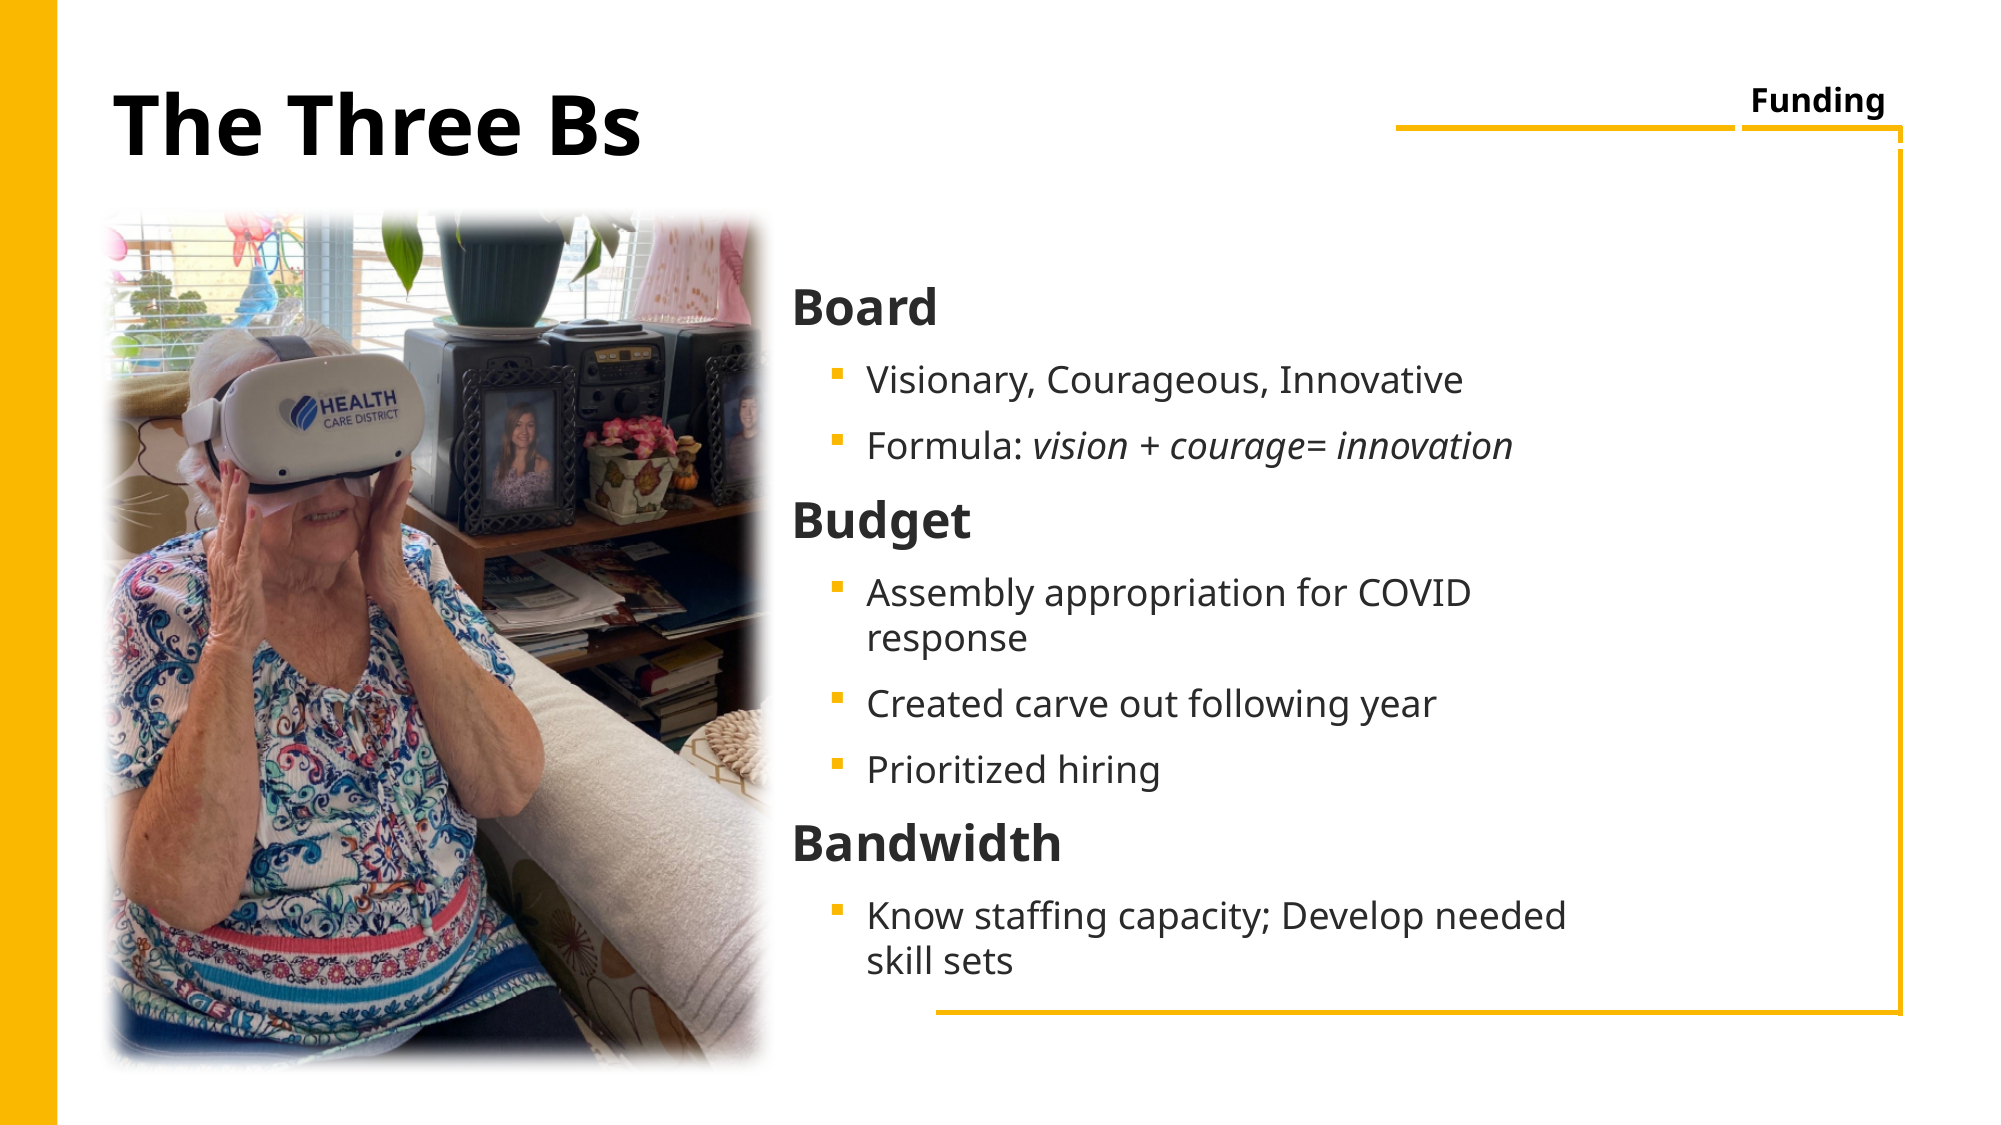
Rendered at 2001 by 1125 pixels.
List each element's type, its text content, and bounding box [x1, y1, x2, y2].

title The Three Bs [98, 68, 1855, 184]
picture [99, 206, 777, 1075]
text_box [936, 125, 1902, 1016]
list Board Visionary, Courageous, Innovative Formula: vision + courage= innovation Budget Assembly appropriation for COVID response Created carve out following year Prioritized hiring Bandwidth Know staffing capacity; Develop needed skill sets [777, 268, 2000, 1047]
text_box Funding [1738, 72, 1924, 147]
